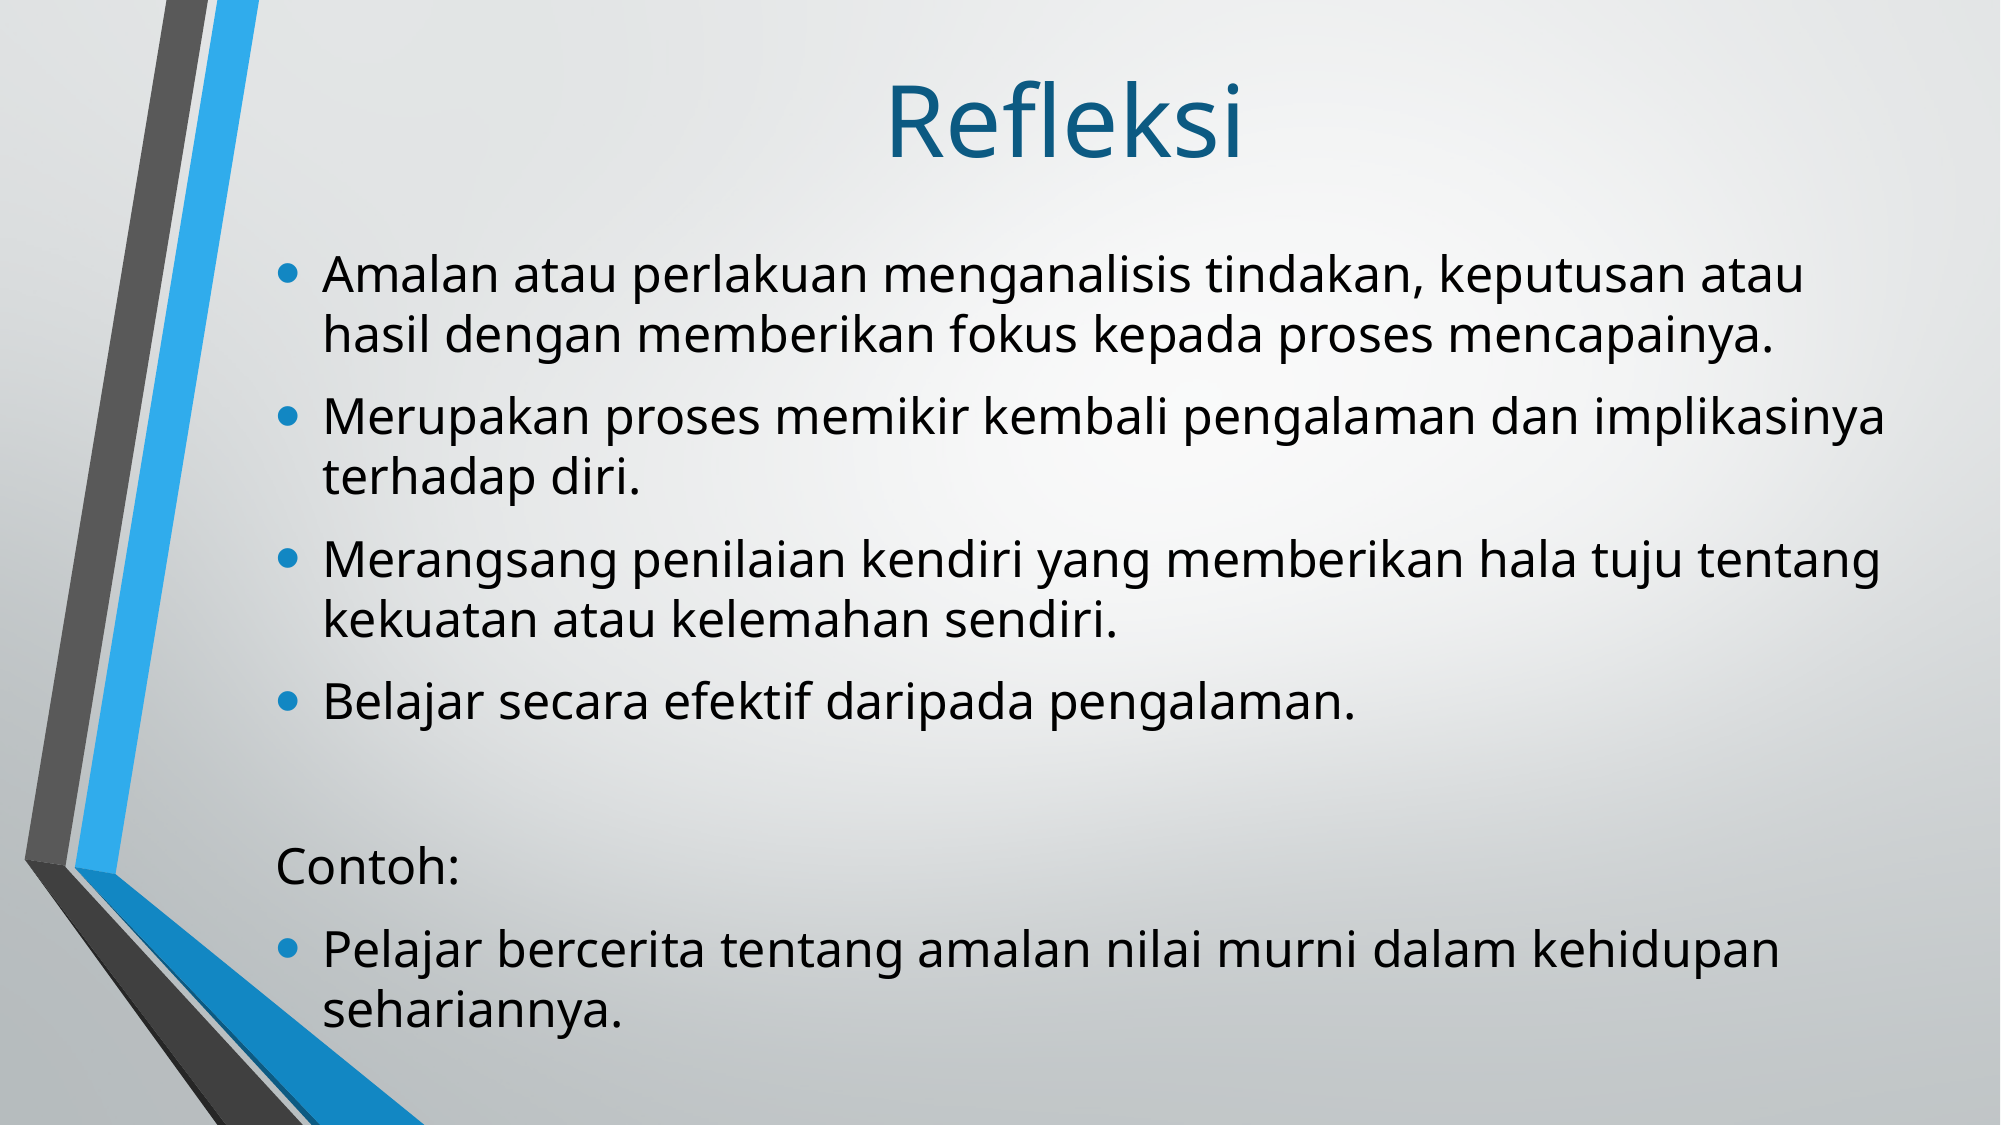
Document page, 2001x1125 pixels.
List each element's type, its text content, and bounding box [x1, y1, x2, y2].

list Amalan atau perlakuan menganalisis tindakan, keputusan atau hasil dengan memberikan fokus kepada proses mencapainya. Merupakan proses memikir kembali pengalaman dan implikasinya terhadap diri. Merangsang penilaian kendiri yang memberikan hala tuju tentang kekuatan atau kelemahan sendiri. Belajar secara efektif daripada pengalaman. Contoh: Pelajar bercerita tentang amalan nilai murni dalam kehidupan sehariannya. [260, 329, 1904, 950]
title Refleksi [243, 0, 1887, 235]
